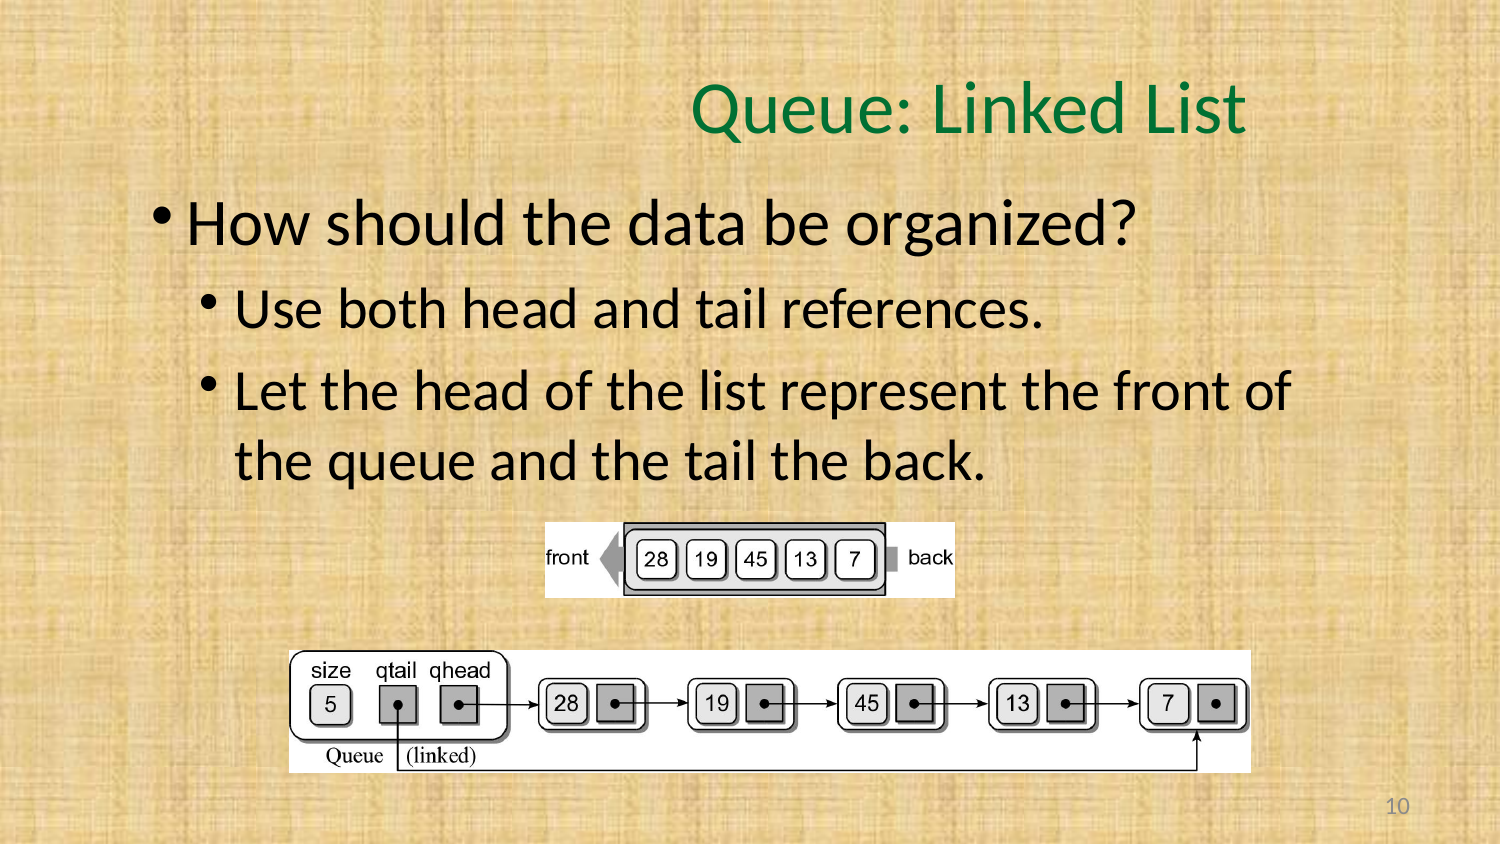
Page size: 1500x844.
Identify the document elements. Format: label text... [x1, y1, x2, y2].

title Queue: Linked List [243, 33, 1259, 171]
list How should the data be organized? Use both head and tail references. Let the head of the list represent the front of the queue and the tail the back. [123, 171, 1352, 729]
picture [0, 0, 1500, 844]
slide_number 10 [1074, 782, 1425, 827]
